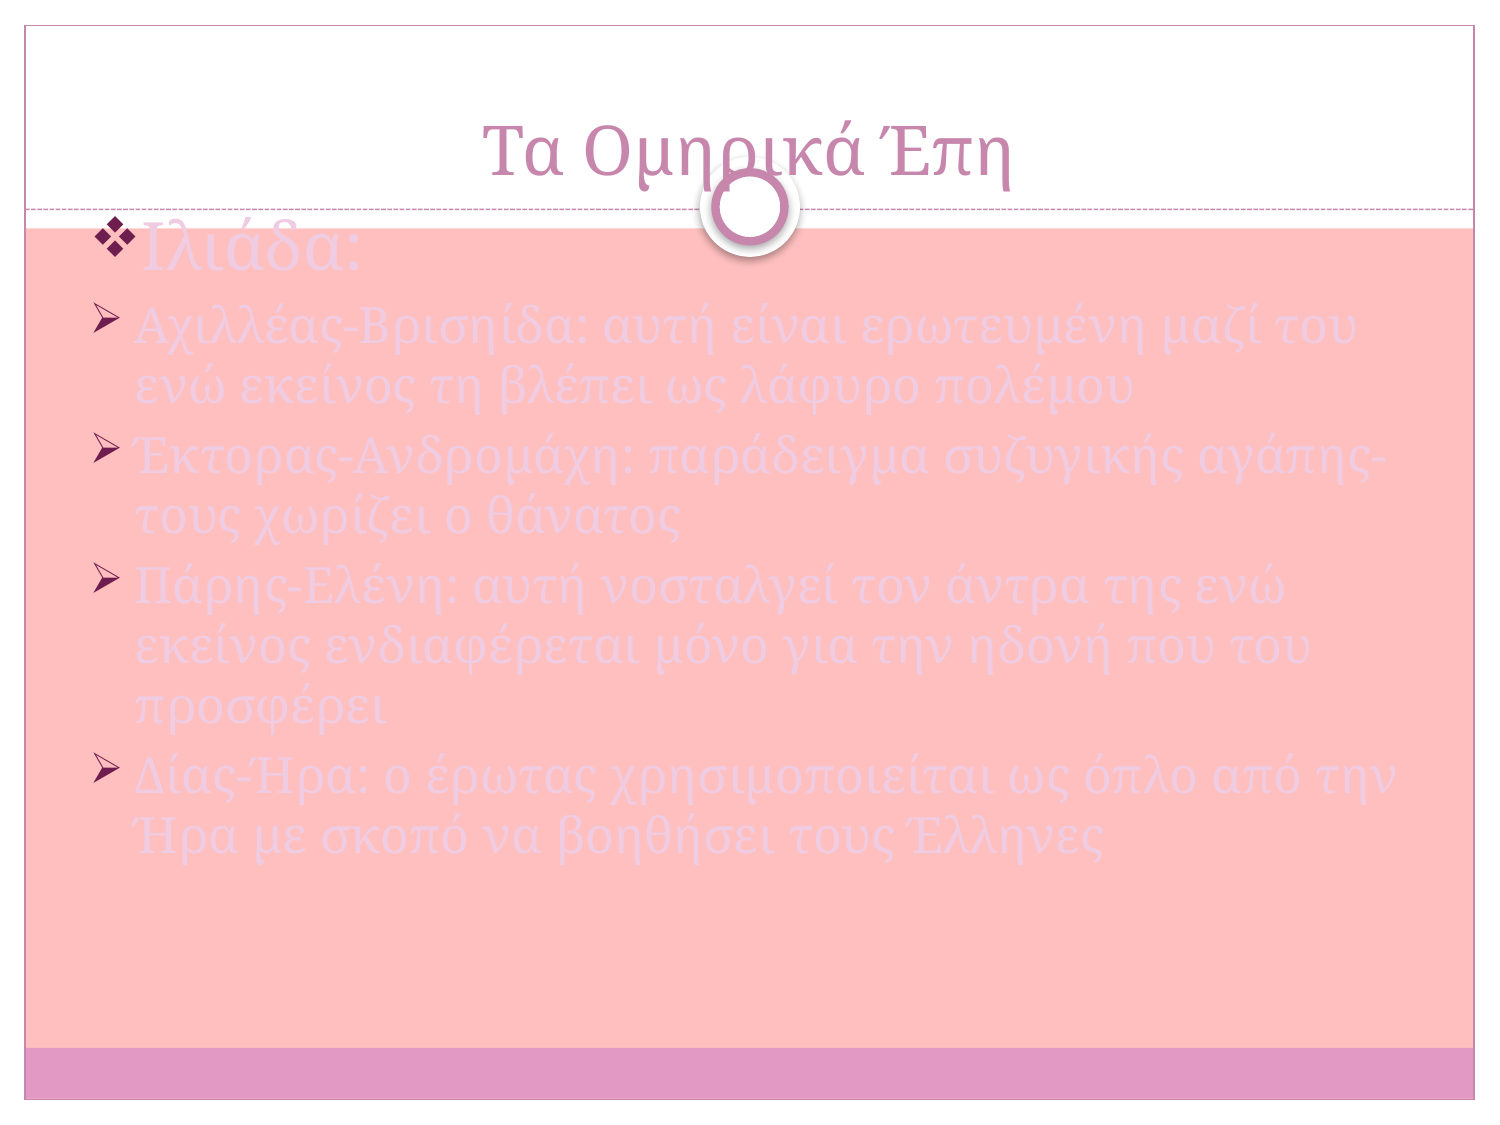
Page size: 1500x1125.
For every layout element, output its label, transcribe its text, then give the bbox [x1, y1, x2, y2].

title Τα Ομηρικά Έπη [75, 24, 1425, 197]
list Ιλιάδα: Αχιλλέας-Βρισηίδα: αυτή είναι ερωτευμένη μαζί του ενώ εκείνος τη βλέπει ως λάφυρο πολέμου Έκτορας-Ανδρομάχη: παράδειγμα συζυγικής αγάπης- τους χωρίζει ο θάνατος Πάρης-Ελένη: αυτή νοσταλγεί τον άντρα της ενώ εκείνος ενδιαφέρεται μόνο για την ηδονή που του προσφέρει Δίας-Ήρα: ο έρωτας χρησιμοποιείται ως όπλο από την Ήρα με σκοπό να βοηθήσει τους Έλληνες [75, 197, 1425, 1012]
